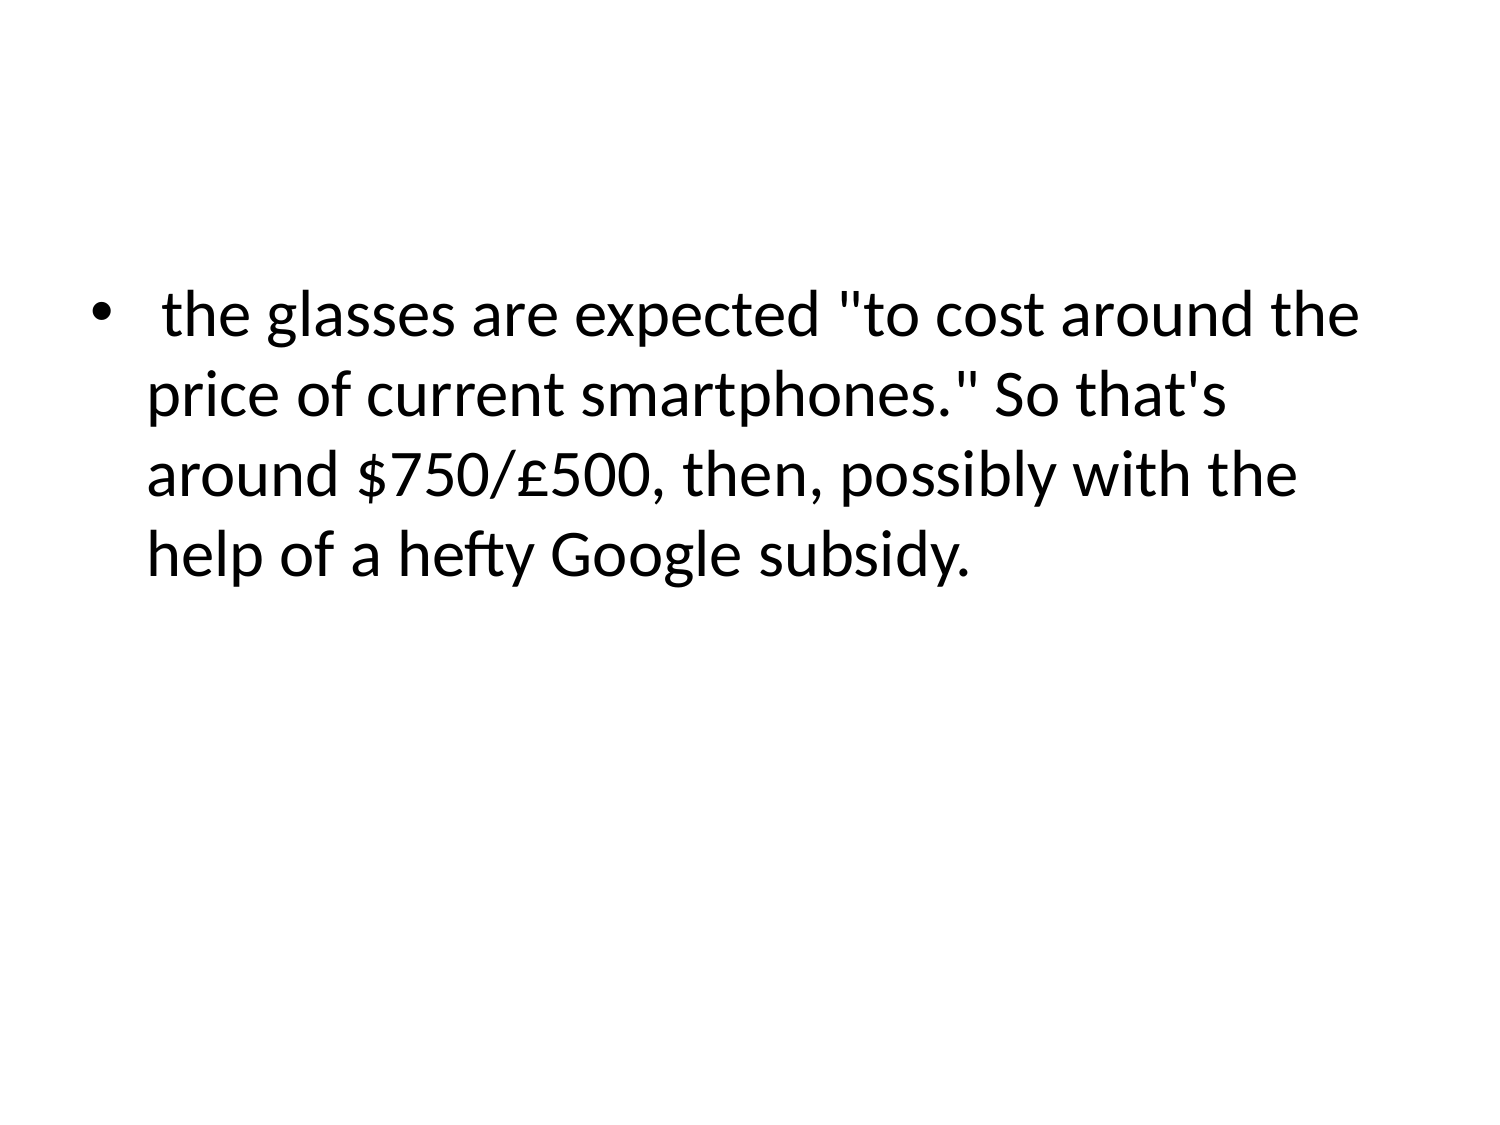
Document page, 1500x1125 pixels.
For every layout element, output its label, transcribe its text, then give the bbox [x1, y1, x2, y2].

list the glasses are expected "to cost around the price of current smartphones." So that's around $750/£500, then, possibly with the help of a hefty Google subsidy. [75, 262, 1425, 1005]
